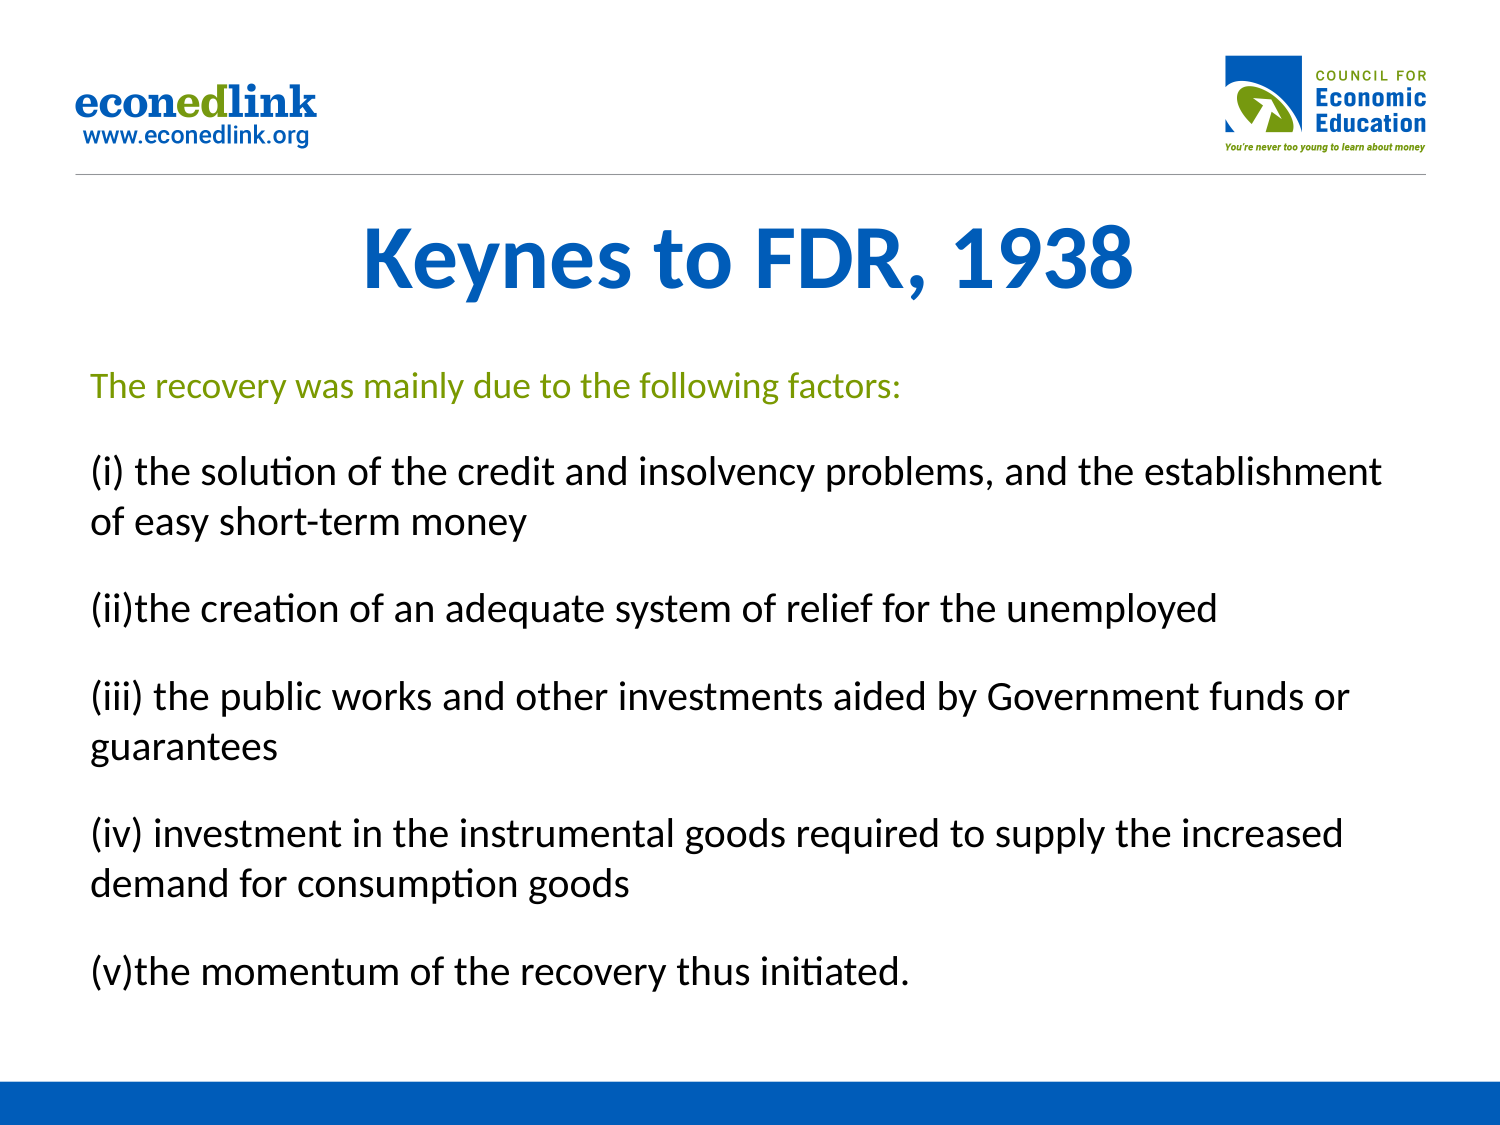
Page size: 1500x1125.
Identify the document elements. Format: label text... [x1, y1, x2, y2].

list The recovery was mainly due to the following factors: (i) the solution of the credit and insolvency problems, and the establishment of easy short-term money (ii)the creation of an adequate system of relief for the unemployed (iii) the public works and other investments aided by Government funds or guarantees (iv) investment in the instrumental goods required to supply the increased demand for consumption goods (v)the momentum of the recovery thus initiated. [74, 353, 1426, 1108]
title Keynes to FDR, 1938 [74, 193, 1426, 301]
picture [0, 0, 1500, 1125]
